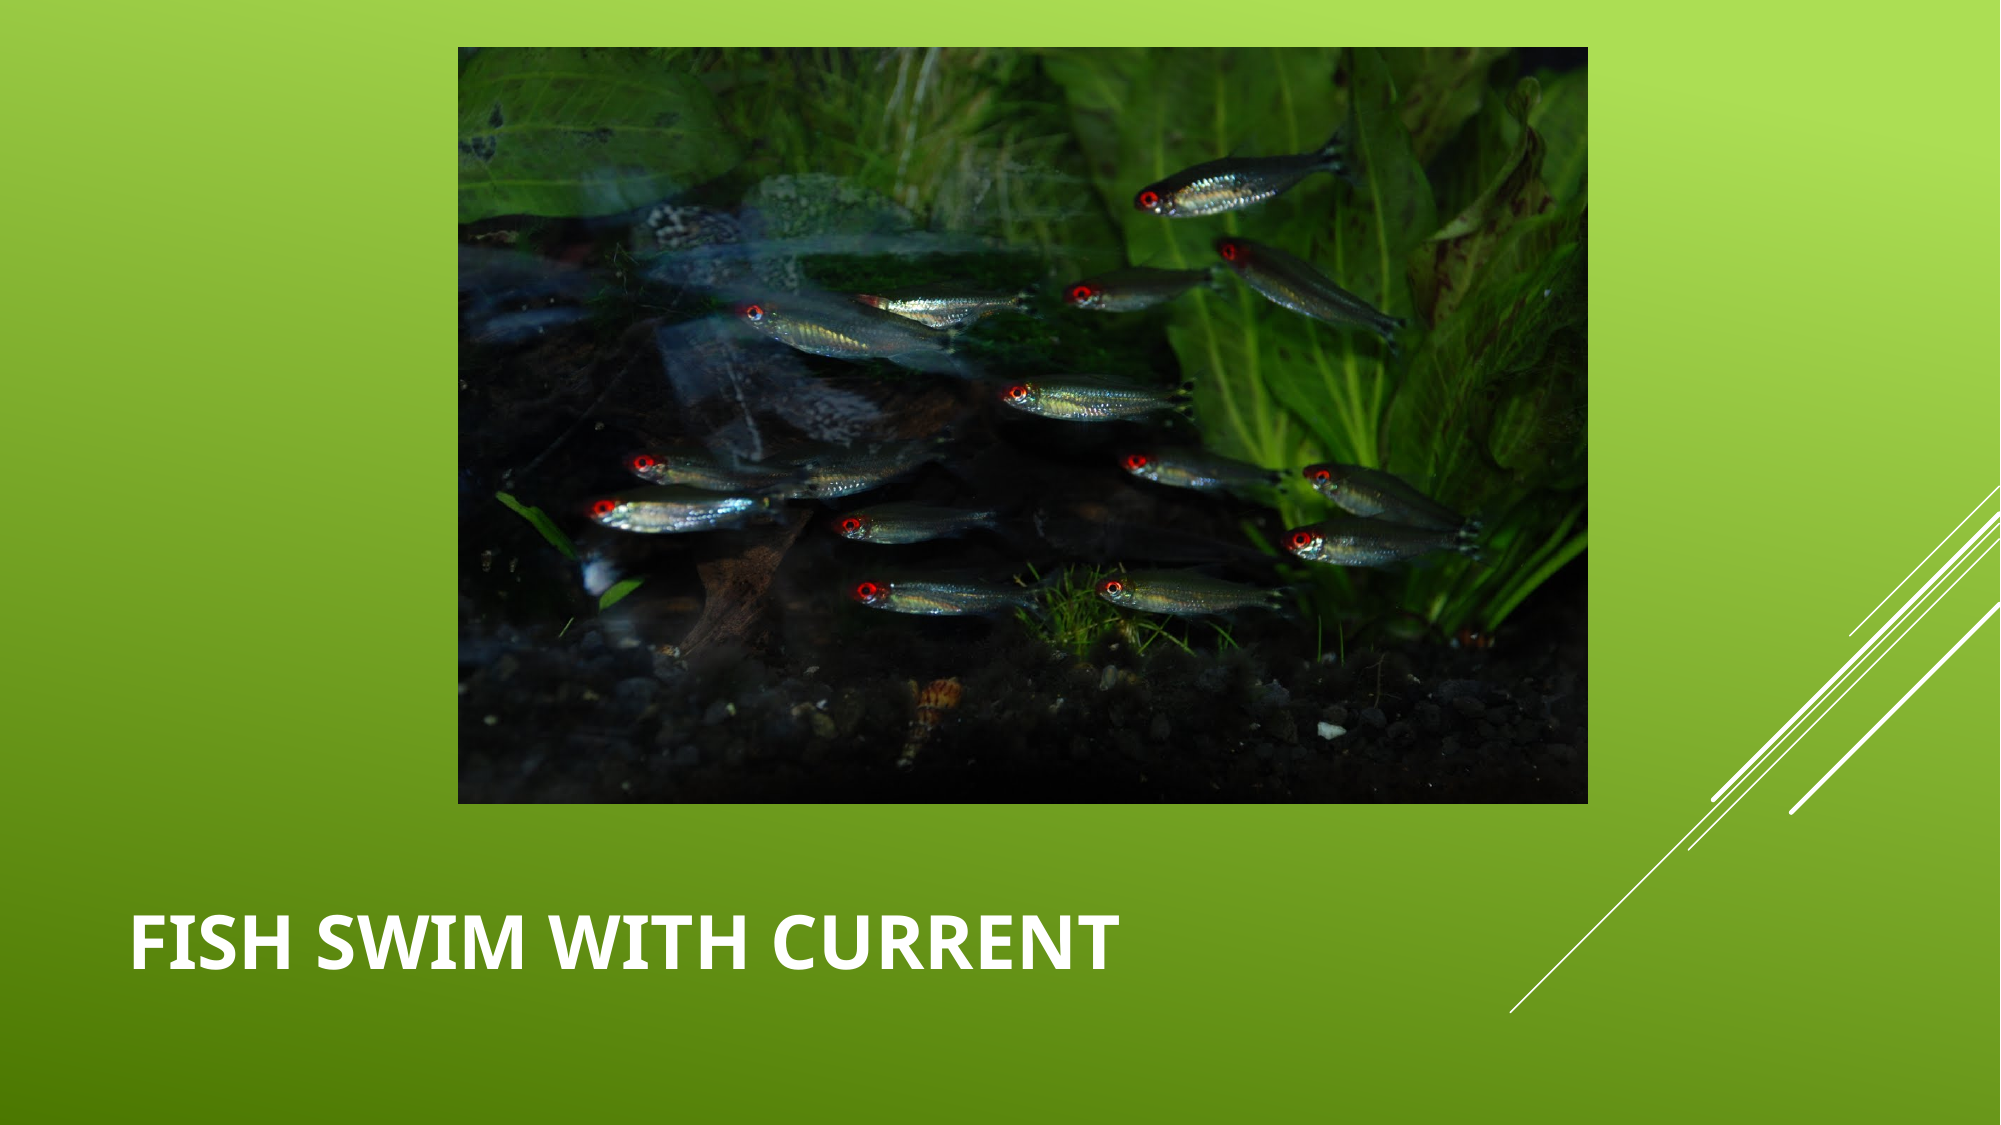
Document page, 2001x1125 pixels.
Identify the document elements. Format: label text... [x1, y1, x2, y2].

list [457, 47, 1588, 805]
title FISH SWIM WITH CURRENT [112, 736, 1513, 1125]
